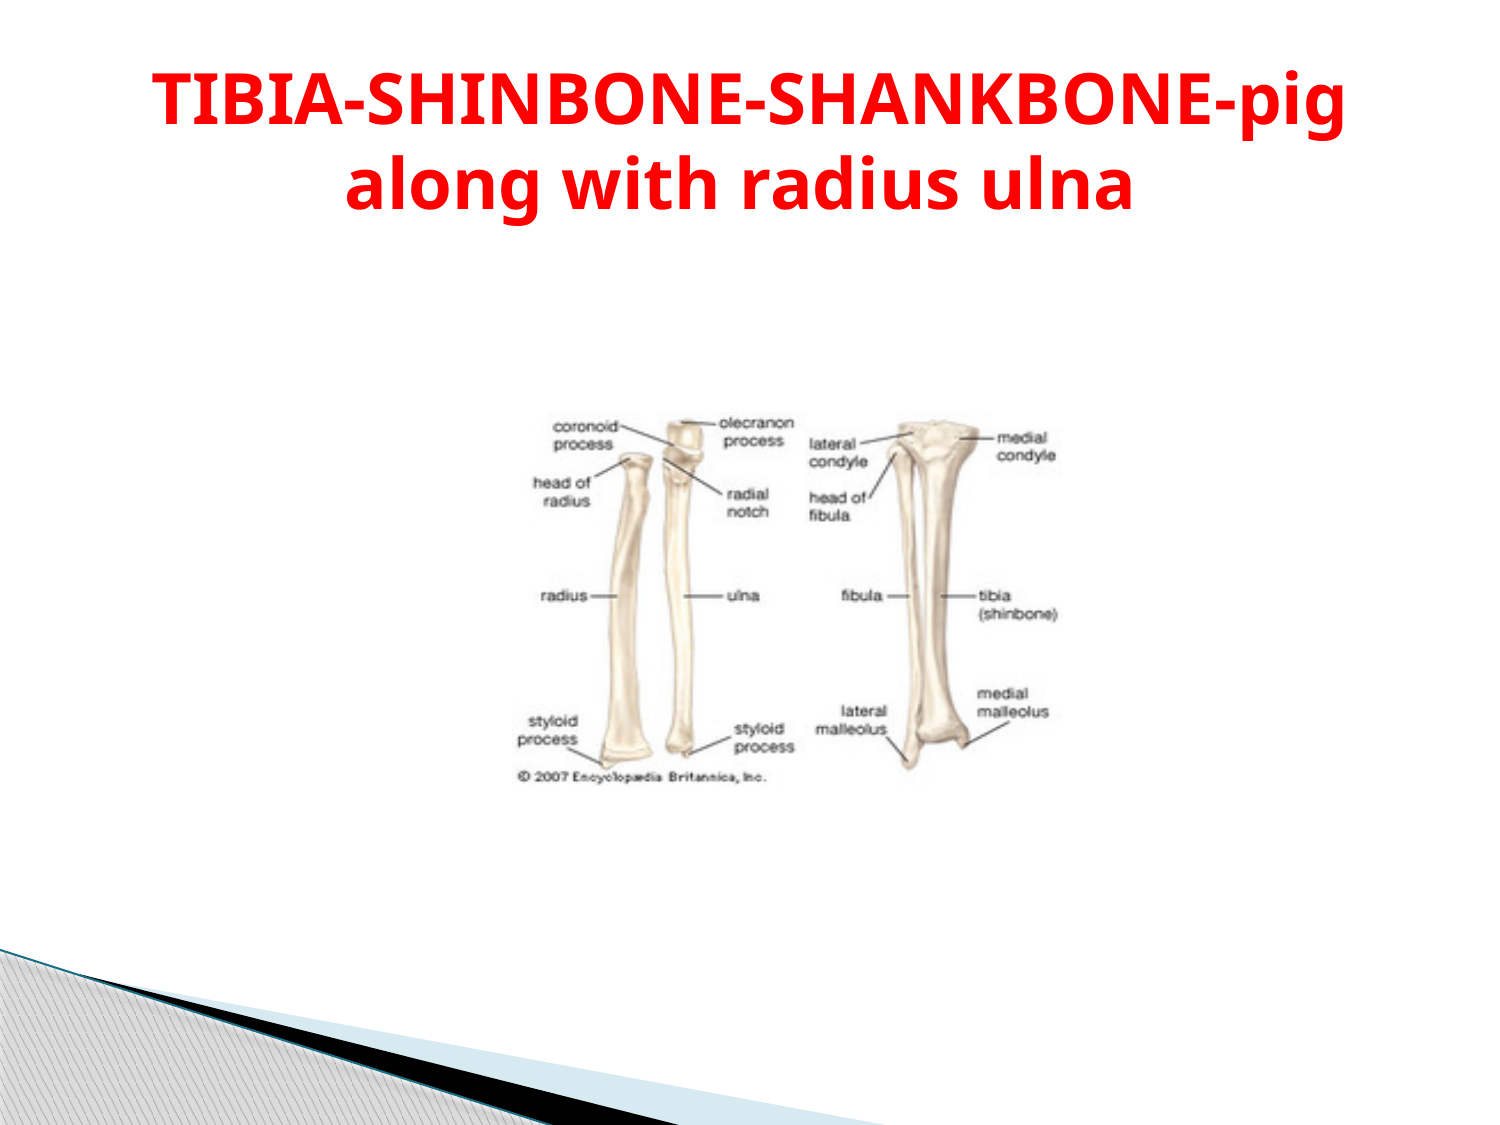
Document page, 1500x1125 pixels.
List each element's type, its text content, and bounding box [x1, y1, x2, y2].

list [512, 412, 1063, 788]
title TIBIA-SHINBONE-SHANKBONE-pig along with radius ulna [75, 45, 1425, 233]
